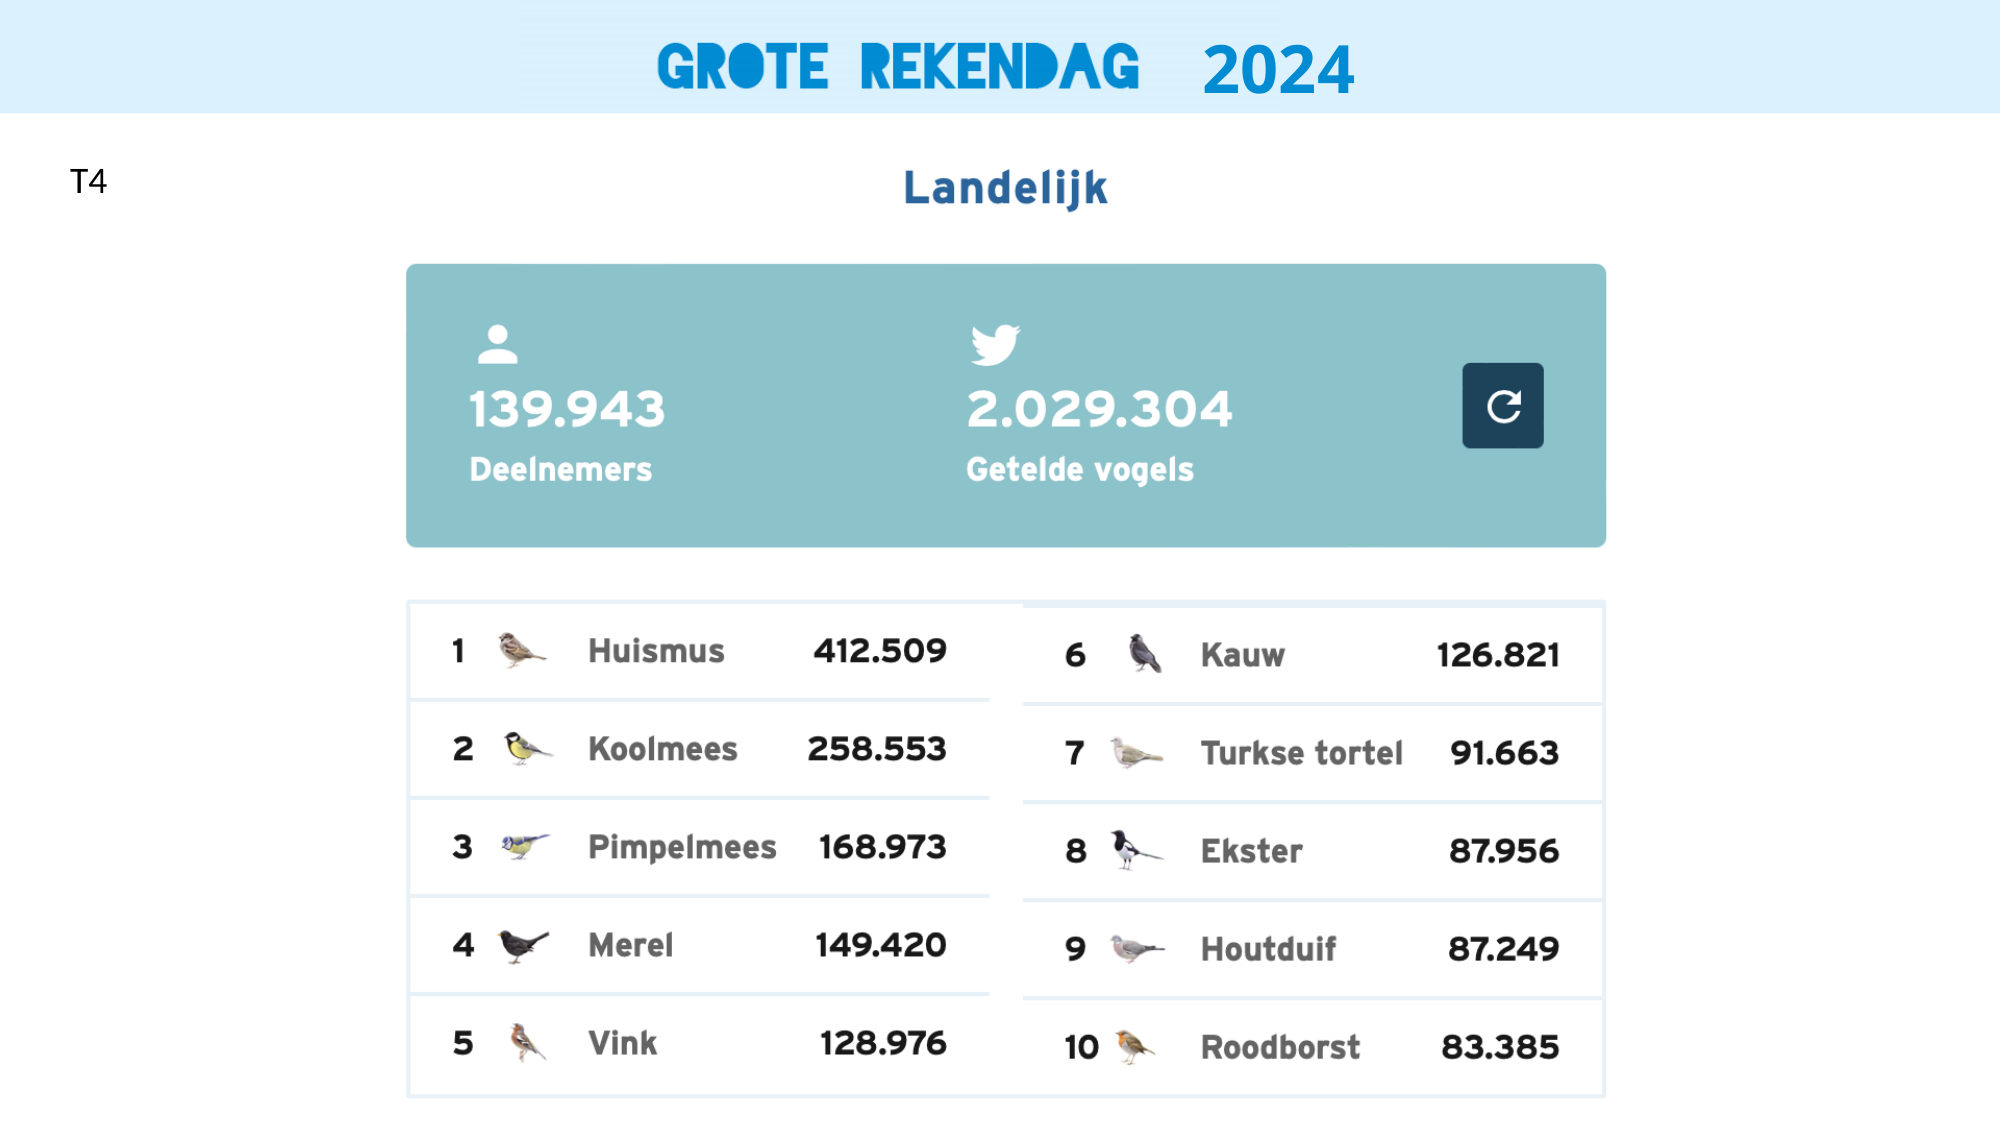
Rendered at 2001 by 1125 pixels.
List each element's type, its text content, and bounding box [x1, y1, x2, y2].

picture [376, 148, 1624, 1114]
picture [515, 0, 1281, 107]
text_box T4 [55, 148, 123, 209]
